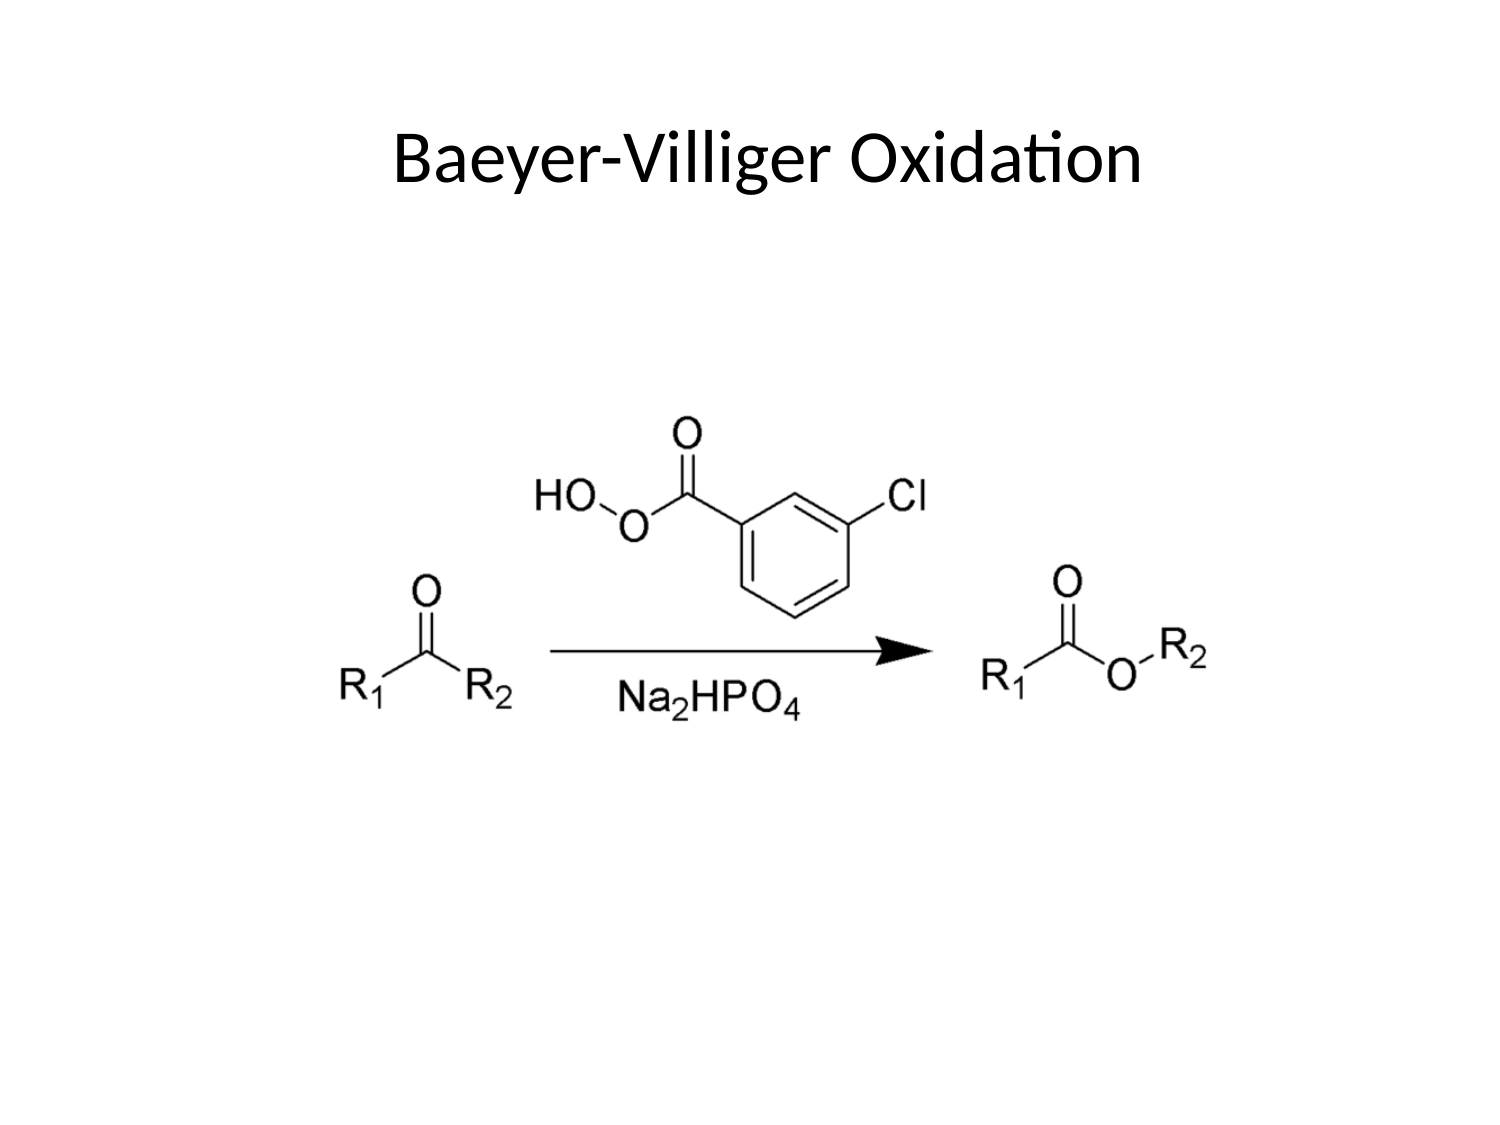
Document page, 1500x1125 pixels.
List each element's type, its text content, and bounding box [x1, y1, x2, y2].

picture [324, 399, 1223, 738]
text_box Baeyer-Villiger Oxidation [162, 99, 1375, 205]
